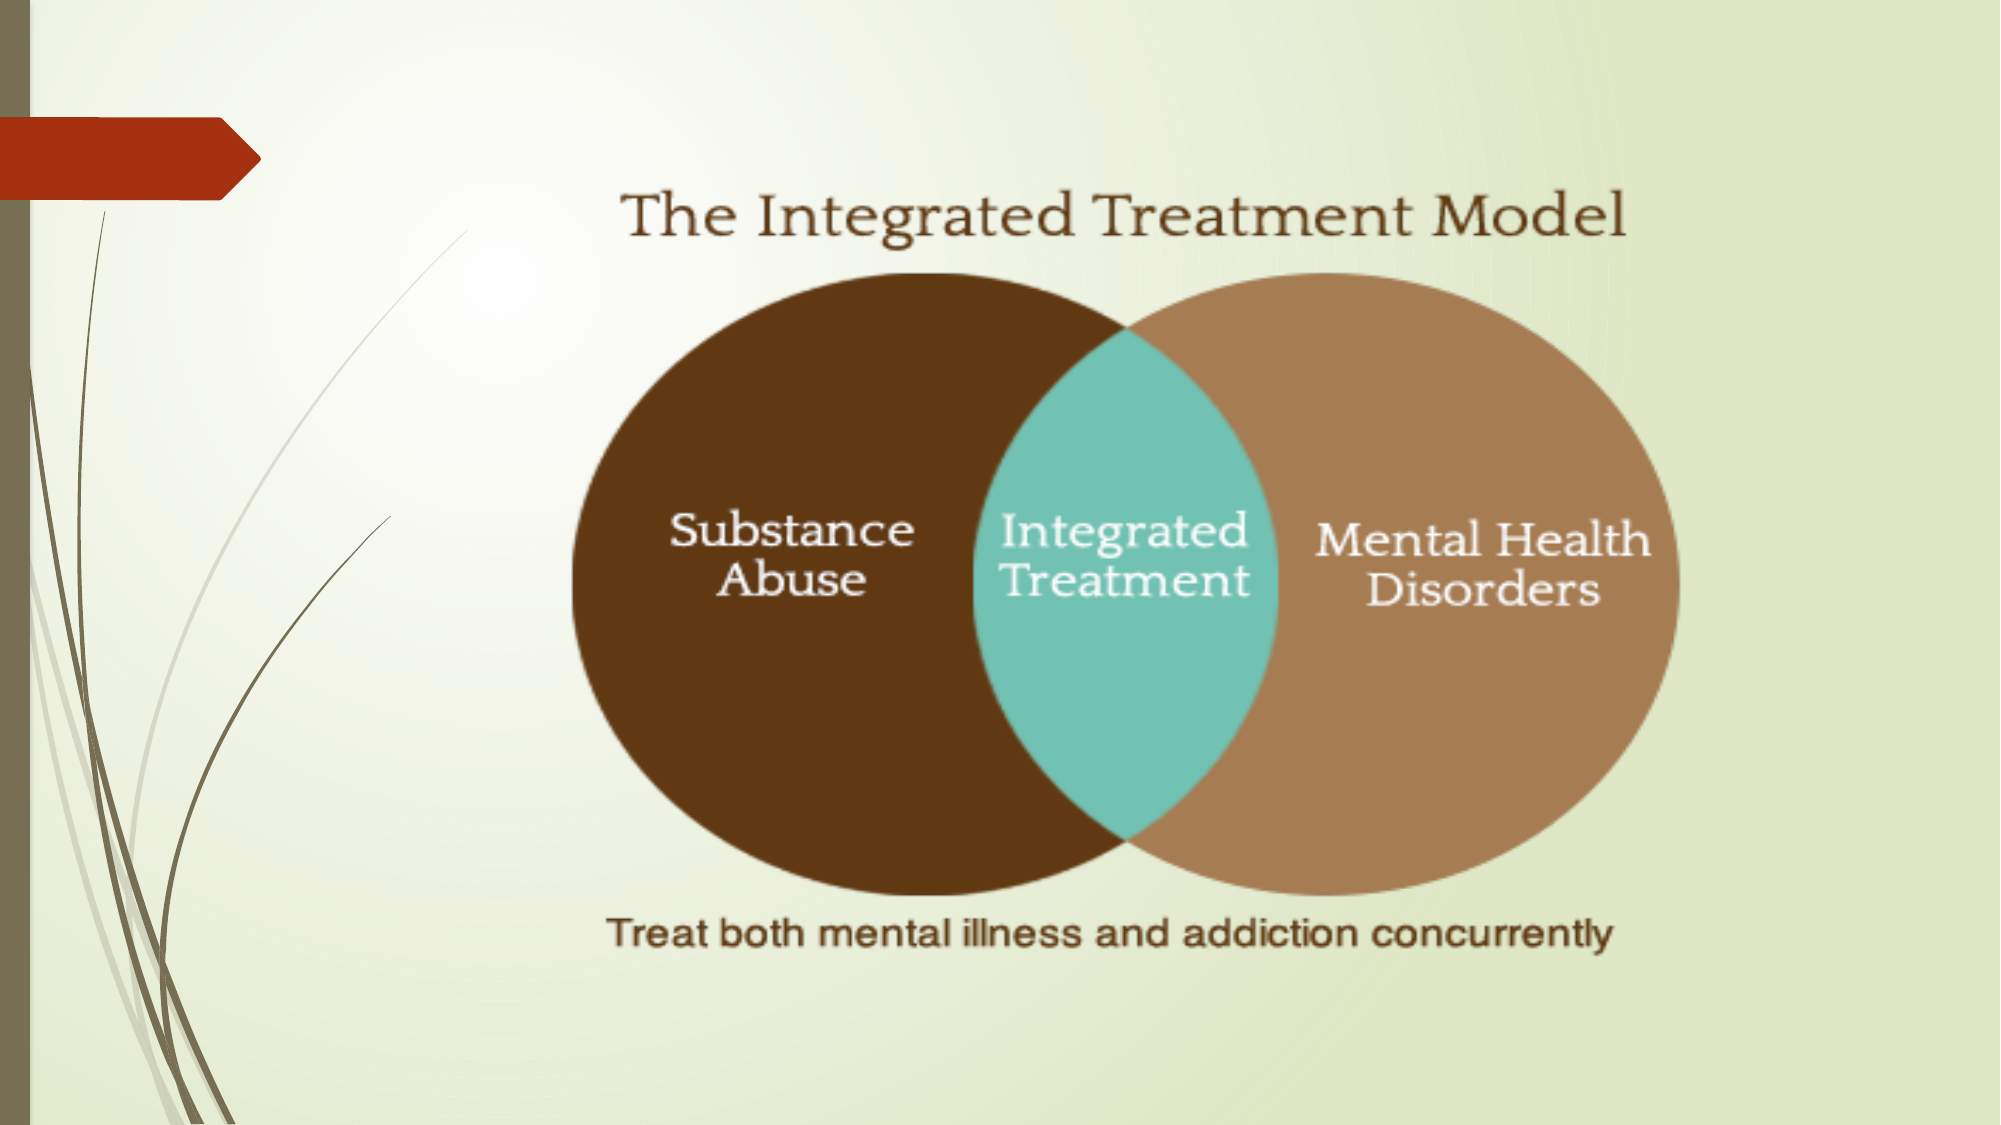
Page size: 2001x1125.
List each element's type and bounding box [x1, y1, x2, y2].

picture [559, 154, 1689, 984]
